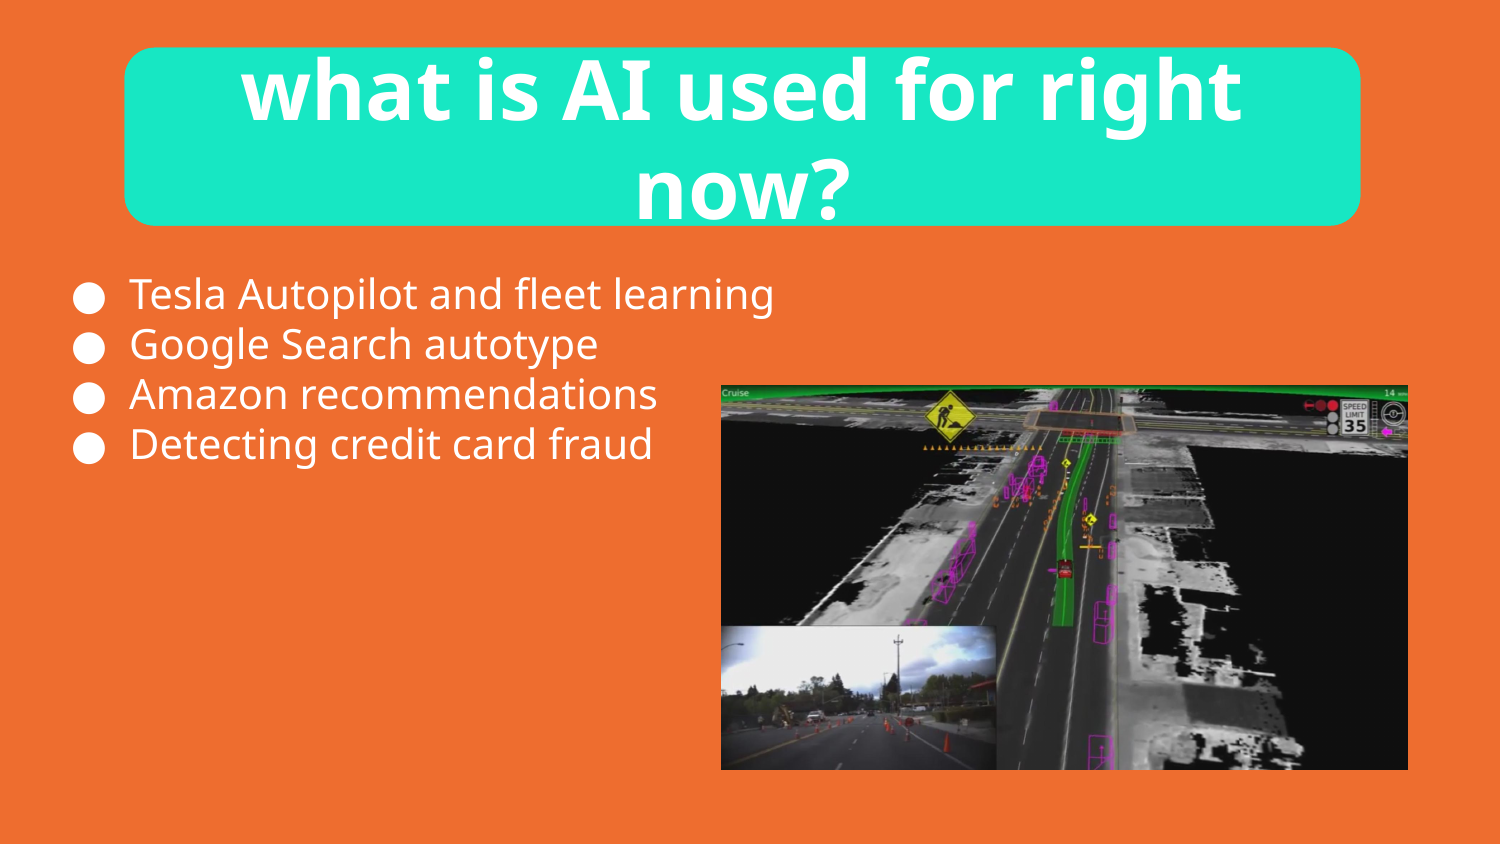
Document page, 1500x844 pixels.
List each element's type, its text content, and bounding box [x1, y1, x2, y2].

text_box what is AI used for right now? [125, 48, 1360, 225]
text_box Tesla Autopilot and fleet learning Google Search autotype Amazon recommendations Detecting credit card fraud [39, 252, 1439, 770]
picture [721, 384, 1408, 770]
